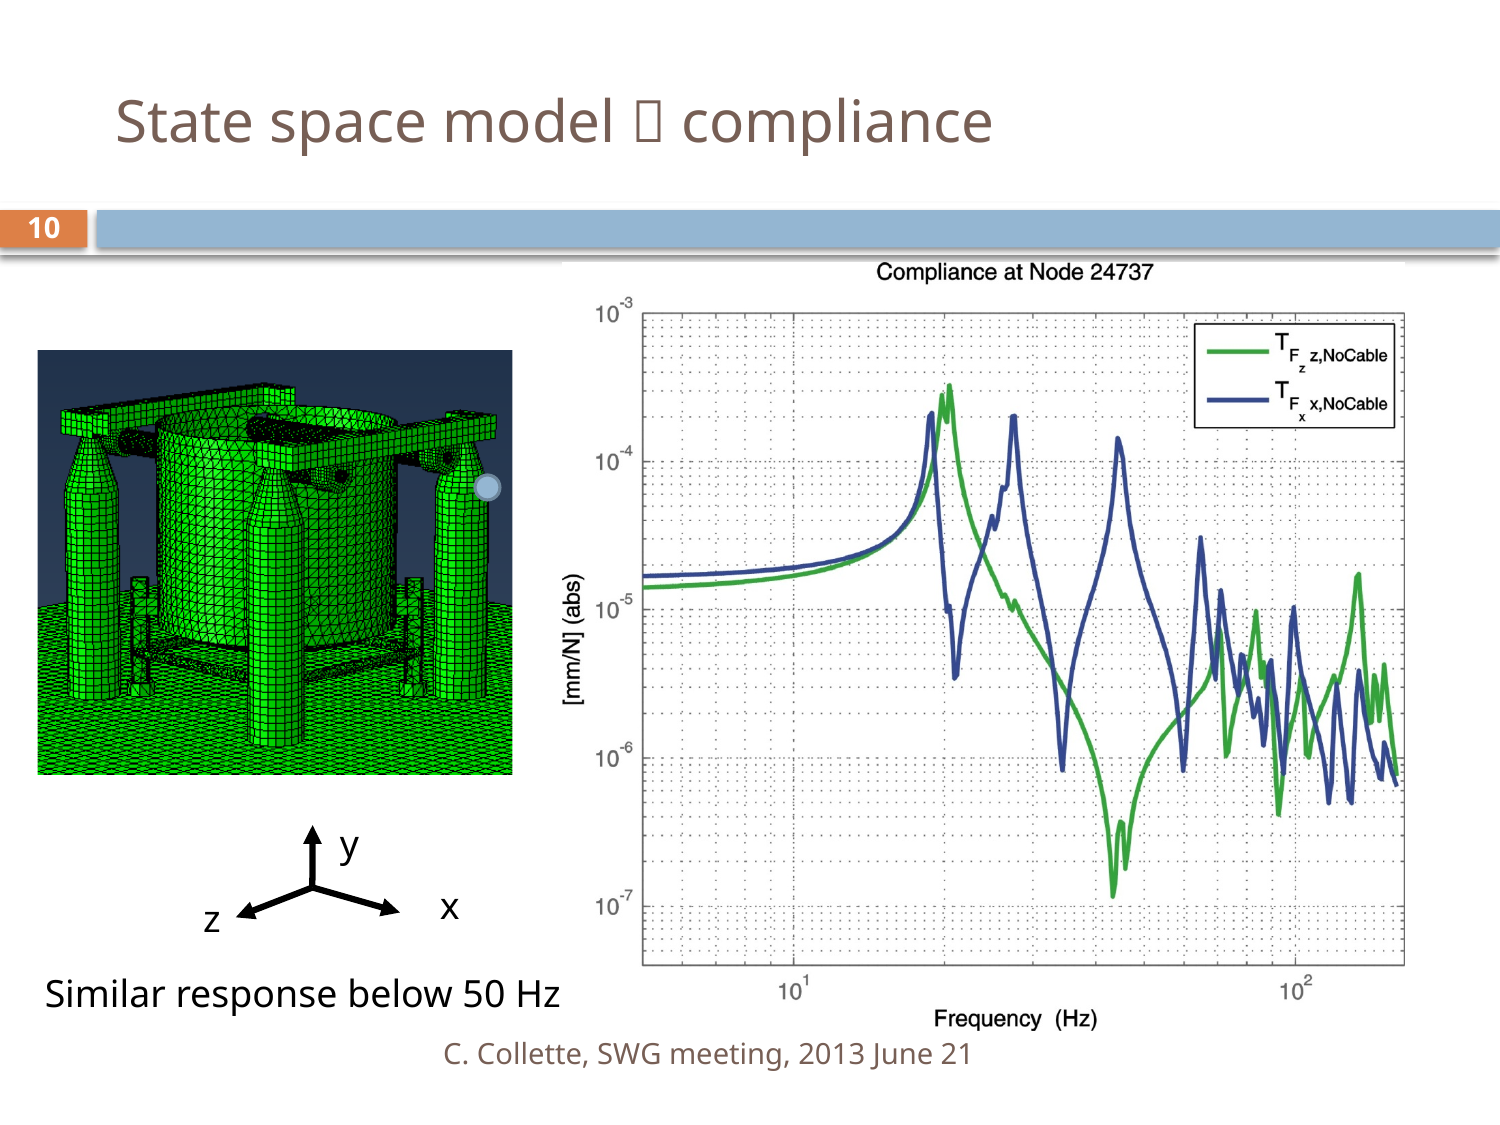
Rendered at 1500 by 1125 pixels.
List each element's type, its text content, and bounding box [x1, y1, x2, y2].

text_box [312, 887, 401, 913]
picture [562, 262, 1405, 1031]
footer C. Collette, SWG meeting, 2013 June 21 [99, 1024, 990, 1085]
text_box x [424, 874, 475, 935]
title State space model  compliance [100, 37, 1438, 200]
text_box z [188, 887, 236, 948]
picture [37, 349, 513, 776]
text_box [236, 887, 311, 919]
text_box Similar response below 50 Hz [29, 962, 556, 1023]
slide_number 10 [0, 208, 88, 249]
text_box y [325, 812, 374, 873]
